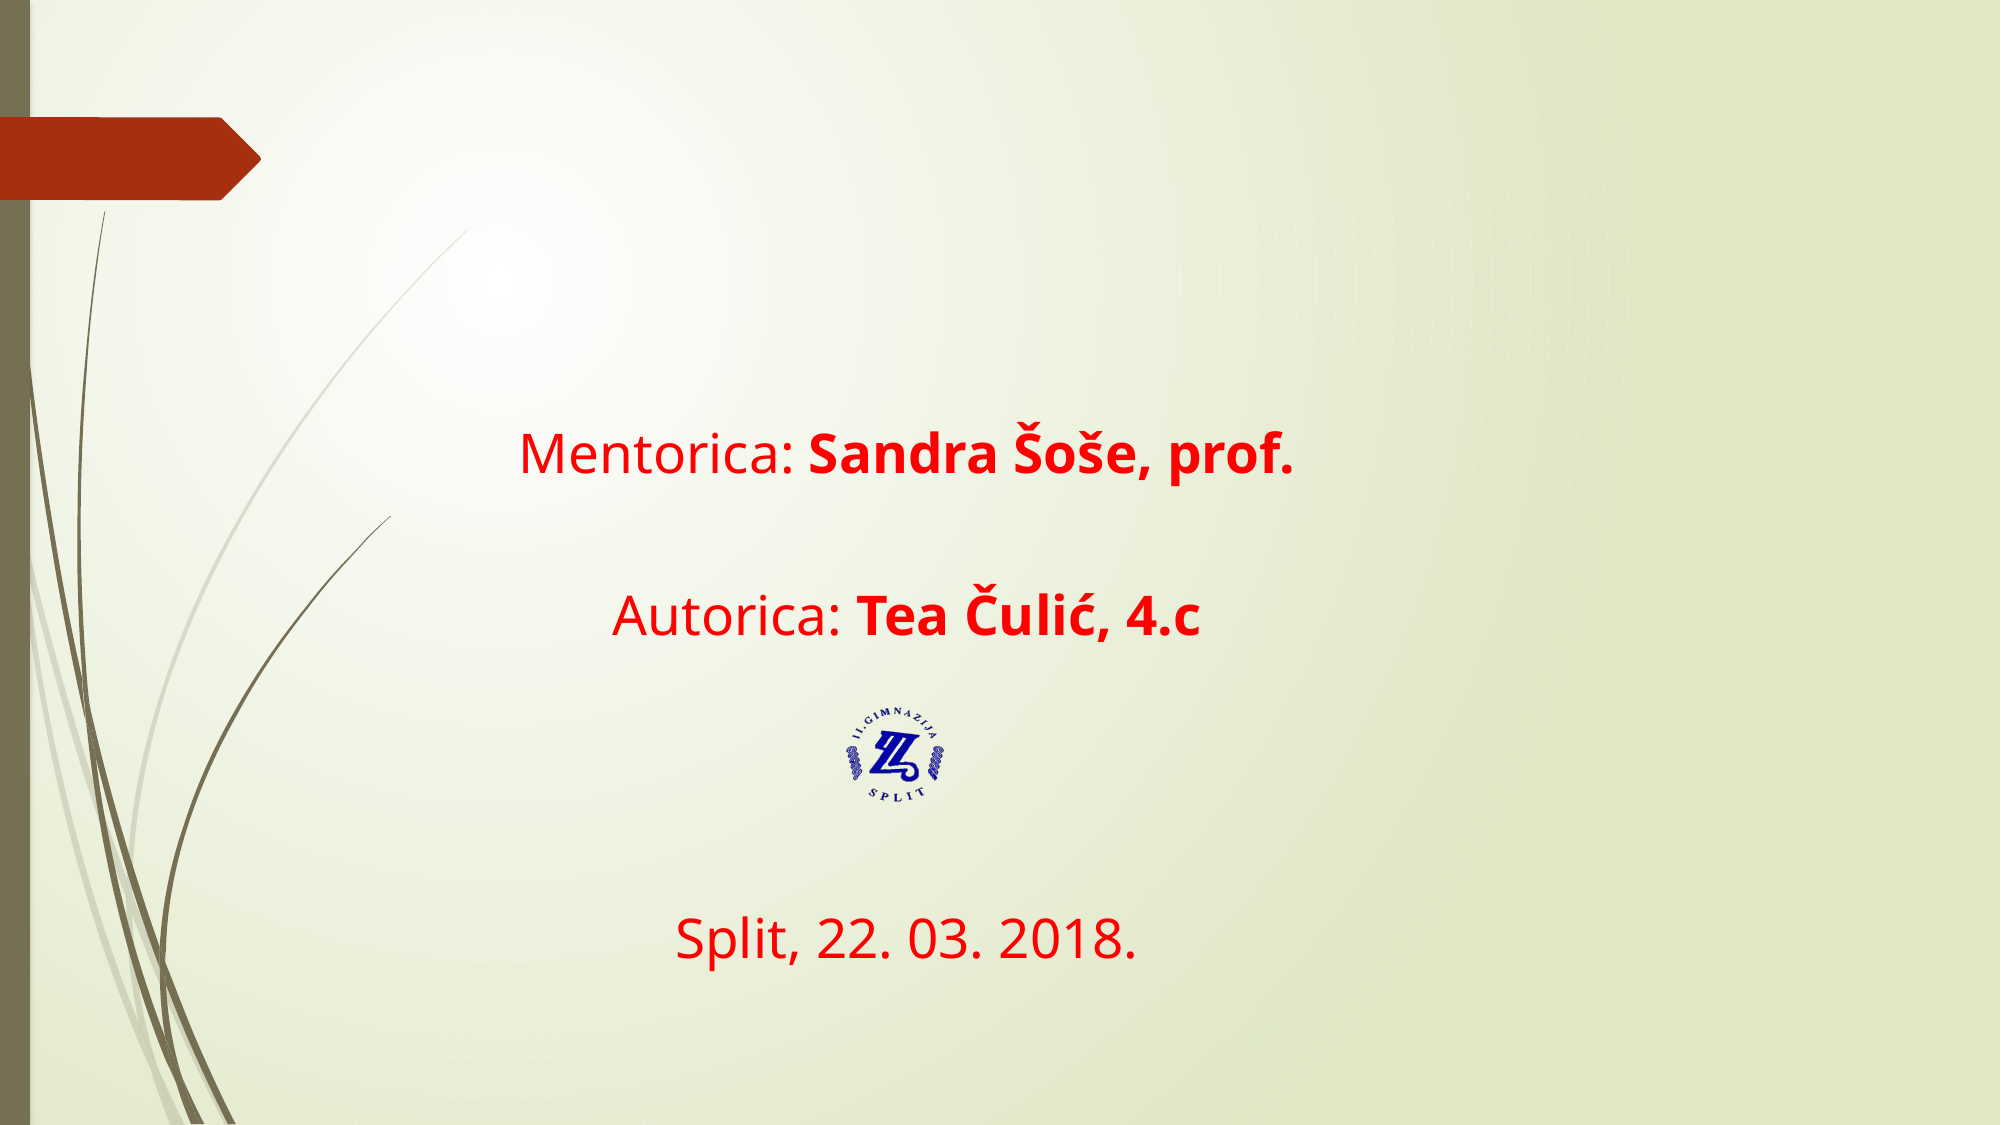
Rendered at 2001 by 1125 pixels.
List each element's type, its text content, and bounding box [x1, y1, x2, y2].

picture [845, 705, 946, 803]
list Mentorica: Sandra Šoše, prof. Autorica: Tea Čulić, 4.c Split, 22. 03. 2018. [175, 363, 1639, 984]
